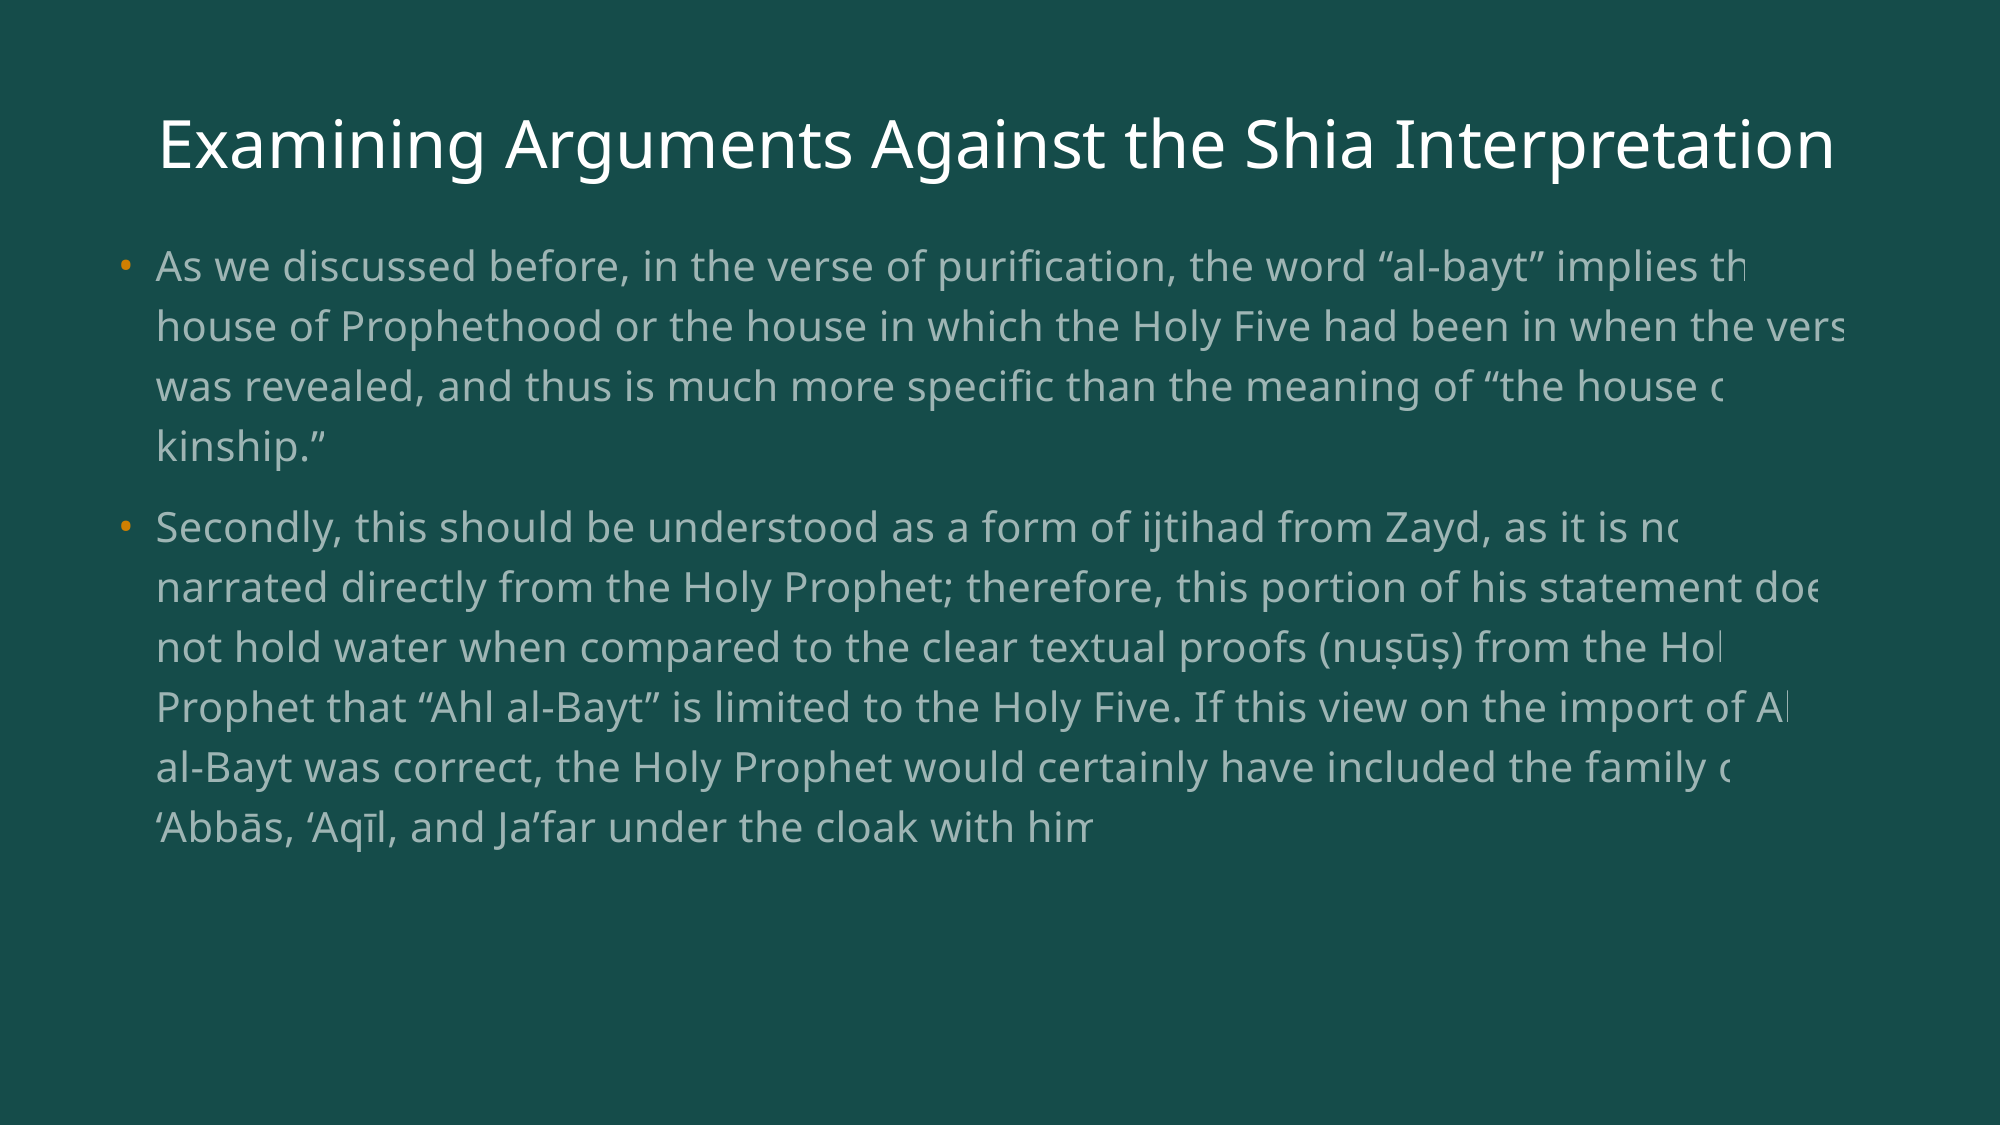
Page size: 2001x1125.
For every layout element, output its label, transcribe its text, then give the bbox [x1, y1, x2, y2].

title Examining Arguments Against the Shia Interpretation [118, 101, 1878, 229]
list As we discussed before, in the verse of purification, the word “al-bayt” implies the house of Prophethood or the house in which the Holy Five had been in when the verse was revealed, and thus is much more specific than the meaning of “the house of kinship.” Secondly, this should be understood as a form of ijtihad from Zayd, as it is not narrated directly from the Holy Prophet; therefore, this portion of his statement does not hold water when compared to the clear textual proofs (nuṣūṣ) from the Holy Prophet that “Ahl al-Bayt” is limited to the Holy Five. If this view on the import of Ahl al-Bayt was correct, the Holy Prophet would certainly have included the family of ‘Abbās, ‘Aqīl, and Ja’far under the cloak with him. [118, 229, 1878, 947]
